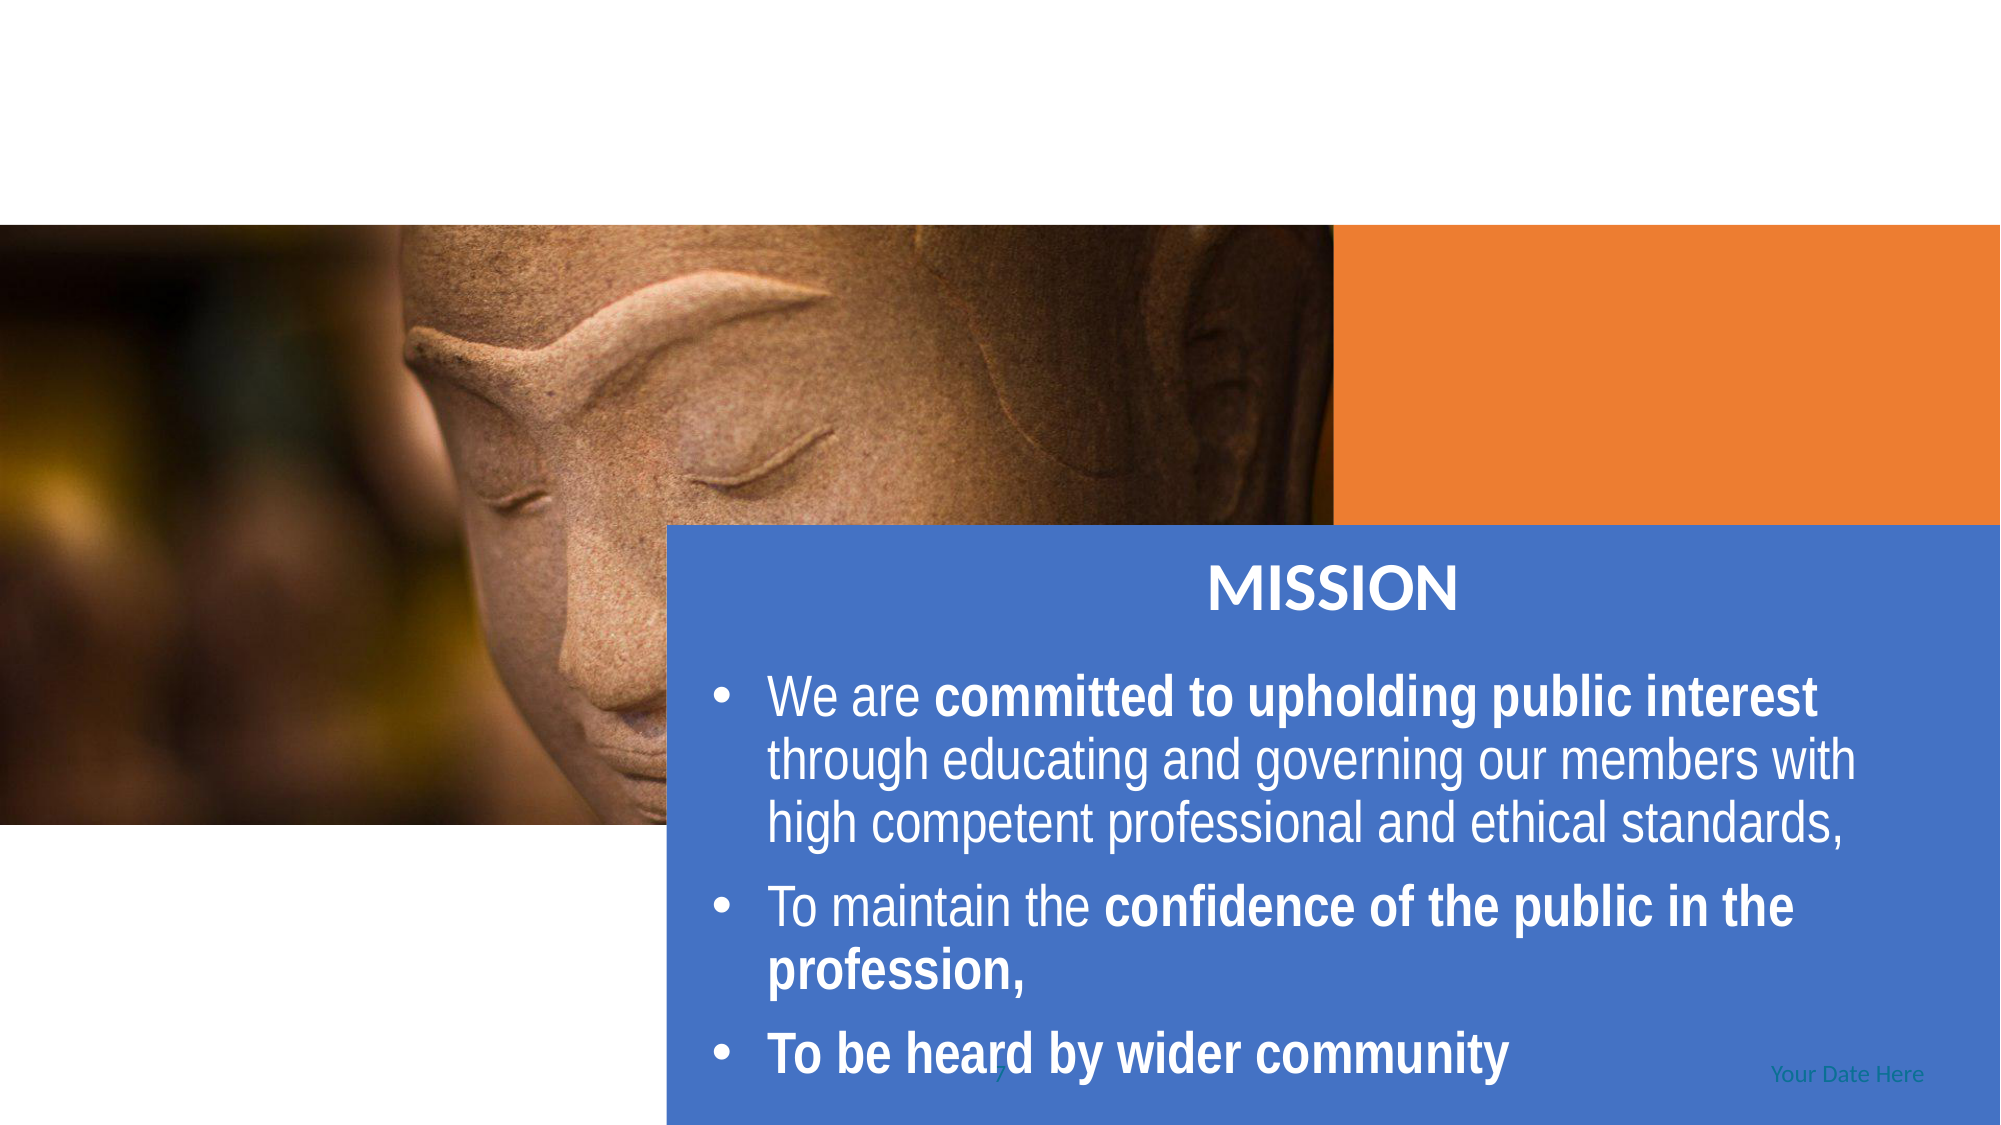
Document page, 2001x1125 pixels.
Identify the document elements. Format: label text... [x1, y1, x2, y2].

picture [0, 224, 1334, 825]
title mission [1334, 535, 2000, 634]
subtitle We are committed to upholding public interest through educating and governing our members with high competent professional and ethical standards, To maintain the confidence of the public in the profession, To be heard by wider community [666, 659, 2000, 1125]
